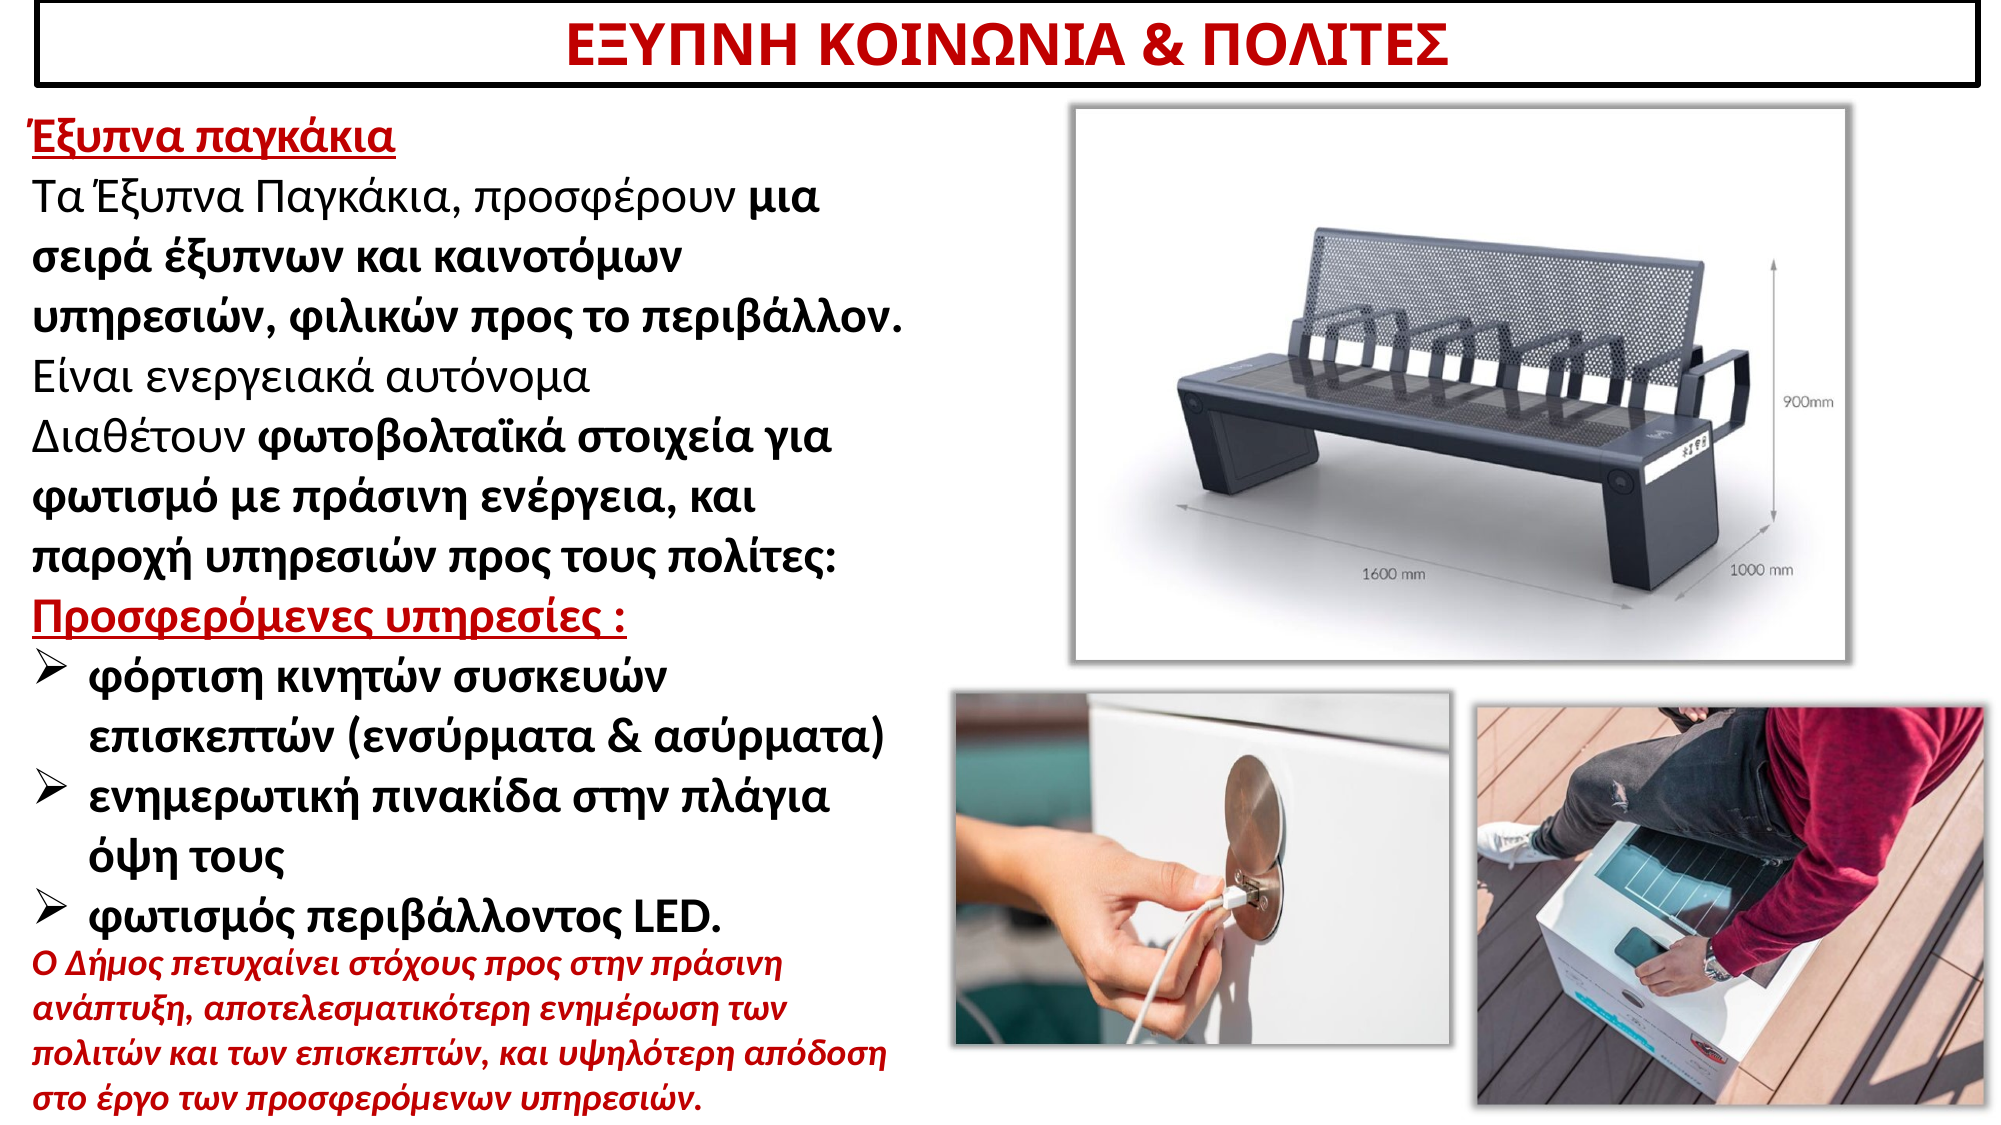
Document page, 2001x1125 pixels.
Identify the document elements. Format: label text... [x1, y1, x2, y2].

text_box Ο Δήμος πετυχαίνει στόχους προς στην πράσινη ανάπτυξη, αποτελεσματικότερη ενημέρωση των πολιτών και των επισκεπτών, και υψηλότερη απόδοση στο έργο των προσφερόμενων υπηρεσιών. [17, 951, 923, 1125]
picture [1060, 95, 1860, 673]
text_box ΕΞΥΠΝΗ ΚΟΙΝΩΝΙΑ & ΠΟΛΙΤΕΣ [37, 0, 1978, 85]
picture [942, 682, 2000, 1121]
text_box Έξυπνα παγκάκια Τα Έξυπνα Παγκάκια, προσφέρουν μια σειρά έξυπνων και καινοτόμων υπηρεσιών, φιλικών προς το περιβάλλον. Είναι ενεργειακά αυτόνομα Διαθέτουν φωτοβολταϊκά στοιχεία για φωτισμό με πράσινη ενέργεια, και παροχή υπηρεσιών προς τους πολίτες: Προσφερόμενες υπηρεσίες : φόρτιση κινητών συσκευών επισκεπτών (ενσύρματα & ασύρματα) ενημερωτική πινακίδα στην πλάγια όψη τους φωτισμός περιβάλλοντος LED. [17, 95, 940, 951]
